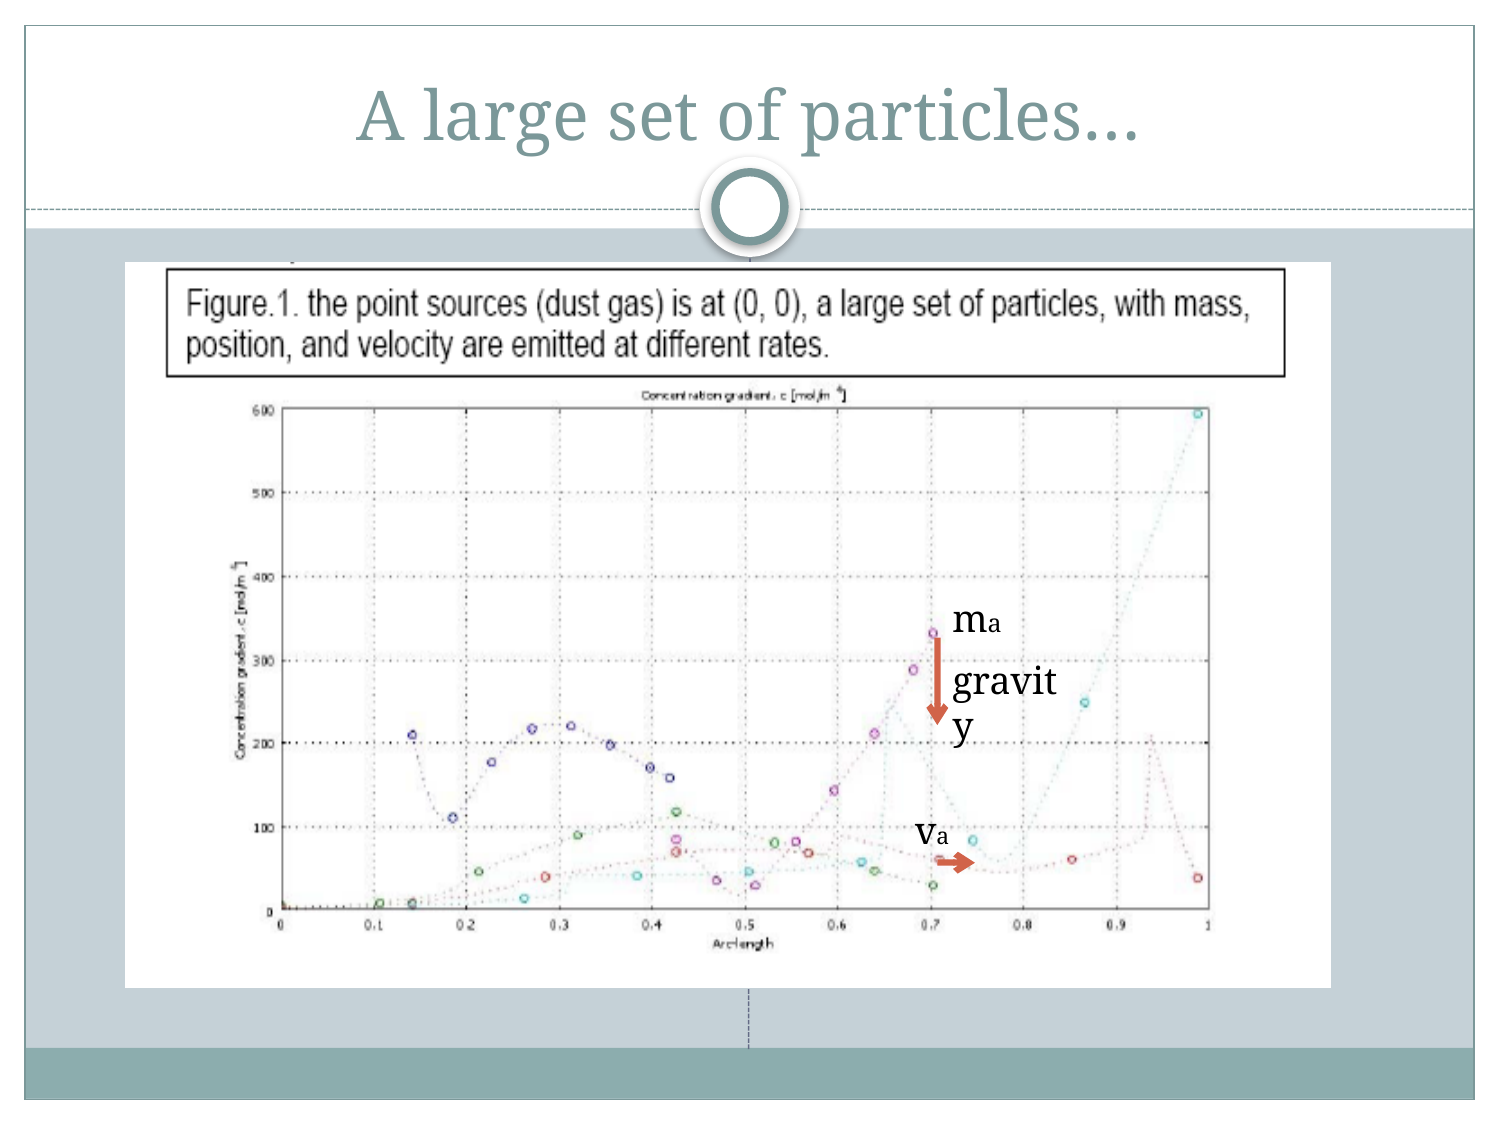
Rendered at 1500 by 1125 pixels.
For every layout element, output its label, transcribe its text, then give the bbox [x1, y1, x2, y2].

picture [124, 262, 1332, 988]
title A large set of particles… [49, 37, 1450, 162]
